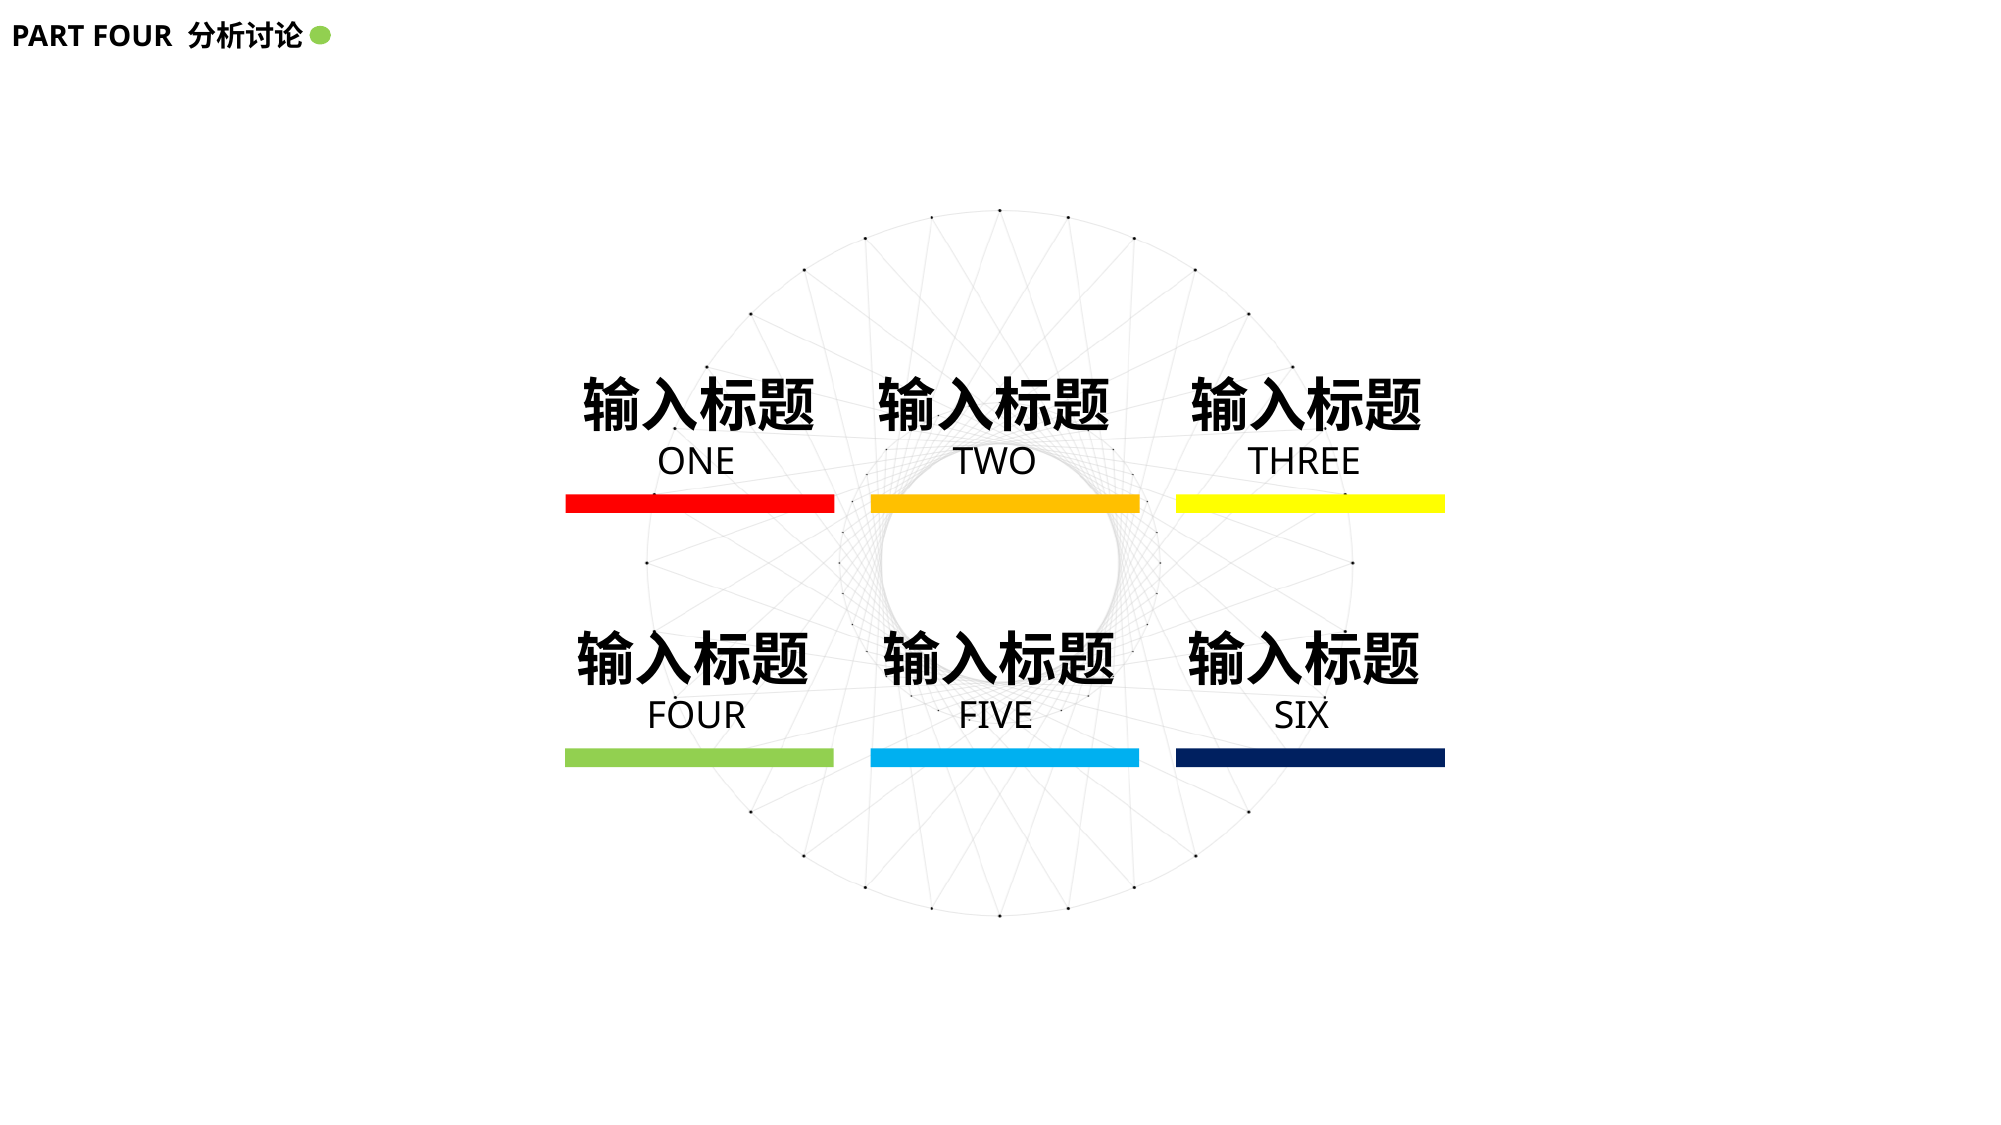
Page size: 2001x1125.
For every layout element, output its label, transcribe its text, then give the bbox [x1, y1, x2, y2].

text_box ONE [576, 446, 816, 490]
text_box THREE [1163, 446, 1445, 490]
text_box [870, 493, 1141, 514]
text_box [869, 747, 1140, 768]
text_box FIVE [895, 700, 1096, 744]
text_box [1175, 747, 1446, 768]
text_box TWO [864, 446, 1125, 490]
text_box [308, 24, 333, 46]
text_box 输入标题 [555, 340, 843, 446]
text_box FOUR [581, 700, 812, 744]
picture [636, 193, 1375, 932]
text_box [565, 493, 835, 514]
text_box [564, 747, 835, 768]
text_box 输入标题 [549, 594, 837, 700]
text_box [1175, 493, 1446, 514]
text_box 输入标题 [855, 594, 1143, 700]
text_box 输入标题 [1160, 594, 1448, 700]
text_box 输入标题 [1163, 340, 1451, 446]
text_box 输入标题 [850, 340, 1138, 446]
text_box PART FOUR 分析讨论 [0, 9, 320, 60]
text_box SIX [1201, 700, 1402, 744]
